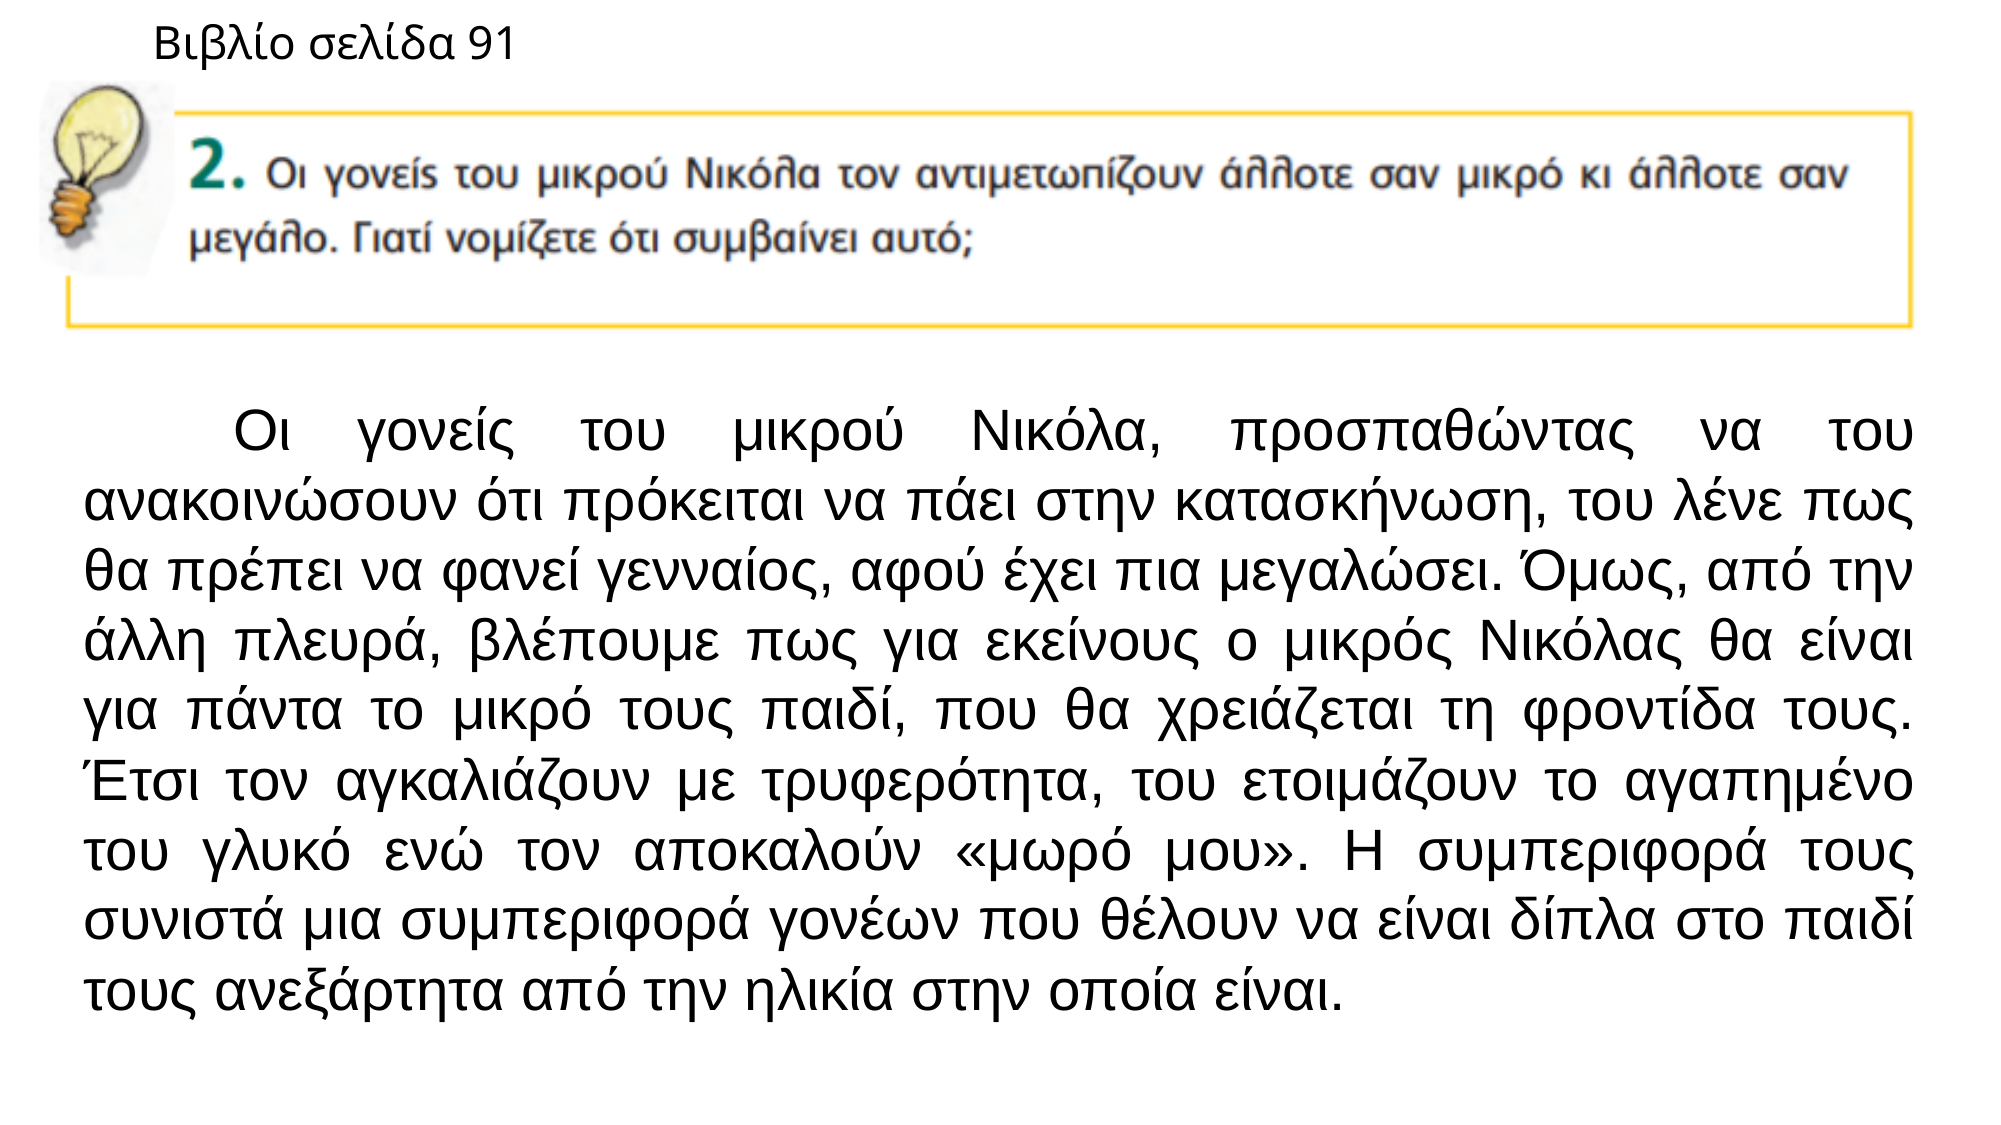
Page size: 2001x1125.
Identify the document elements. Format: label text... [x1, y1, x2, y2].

text_box Οι γονείς του μικρού Νικόλα, προσπαθώντας να του ανακοινώσουν ότι πρόκειται να πάει στην κατασκήνωση, του λένε πως θα πρέπει να φανεί γενναίος, αφού έχει πια μεγαλώσει. Όμως, από την άλλη πλευρά, βλέπουμε πως για εκείνους ο μικρός Νικόλας θα είναι για πάντα το μικρό τους παιδί, που θα χρειάζεται τη φροντίδα τους. Έτσι τον αγκαλιάζουν με τρυφερότητα, του ετοιμάζουν το αγαπημένο του γλυκό ενώ τον αποκαλούν «μωρό μου». Η συμπεριφορά τους συνιστά μια συμπεριφορά γονέων που θέλουν να είναι δίπλα στο παιδί τους ανεξάρτητα από την ηλικία στην οποία είναι. [68, 384, 1932, 1029]
title Βιβλίο σελίδα 91 [137, 11, 1863, 77]
picture [14, 77, 1923, 364]
